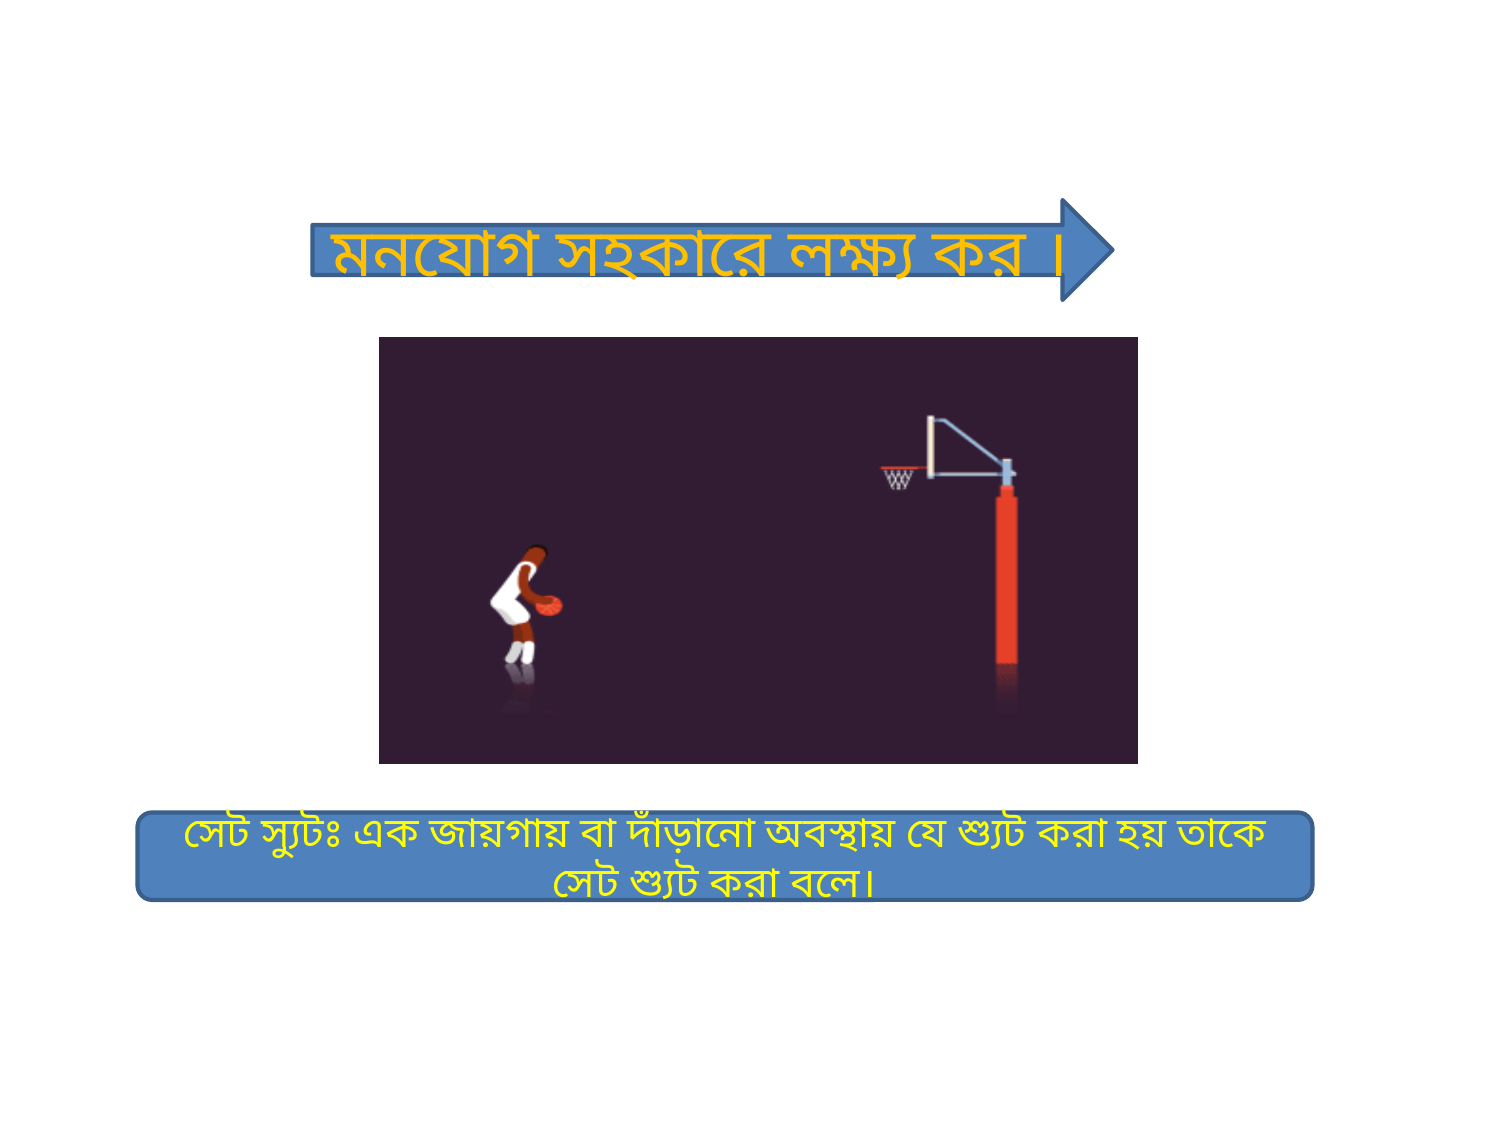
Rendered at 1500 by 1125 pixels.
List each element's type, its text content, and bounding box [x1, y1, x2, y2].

text_box সেট স্যুটঃ এক জায়গায় বা দাঁড়ানো অবস্থায় যে শ্যুট করা হয় তাকে সেট শ্যুট করা বলে। [135, 810, 1315, 903]
picture [379, 337, 1138, 765]
text_box মনযোগ সহকারে লক্ষ্য কর । [310, 198, 1115, 302]
